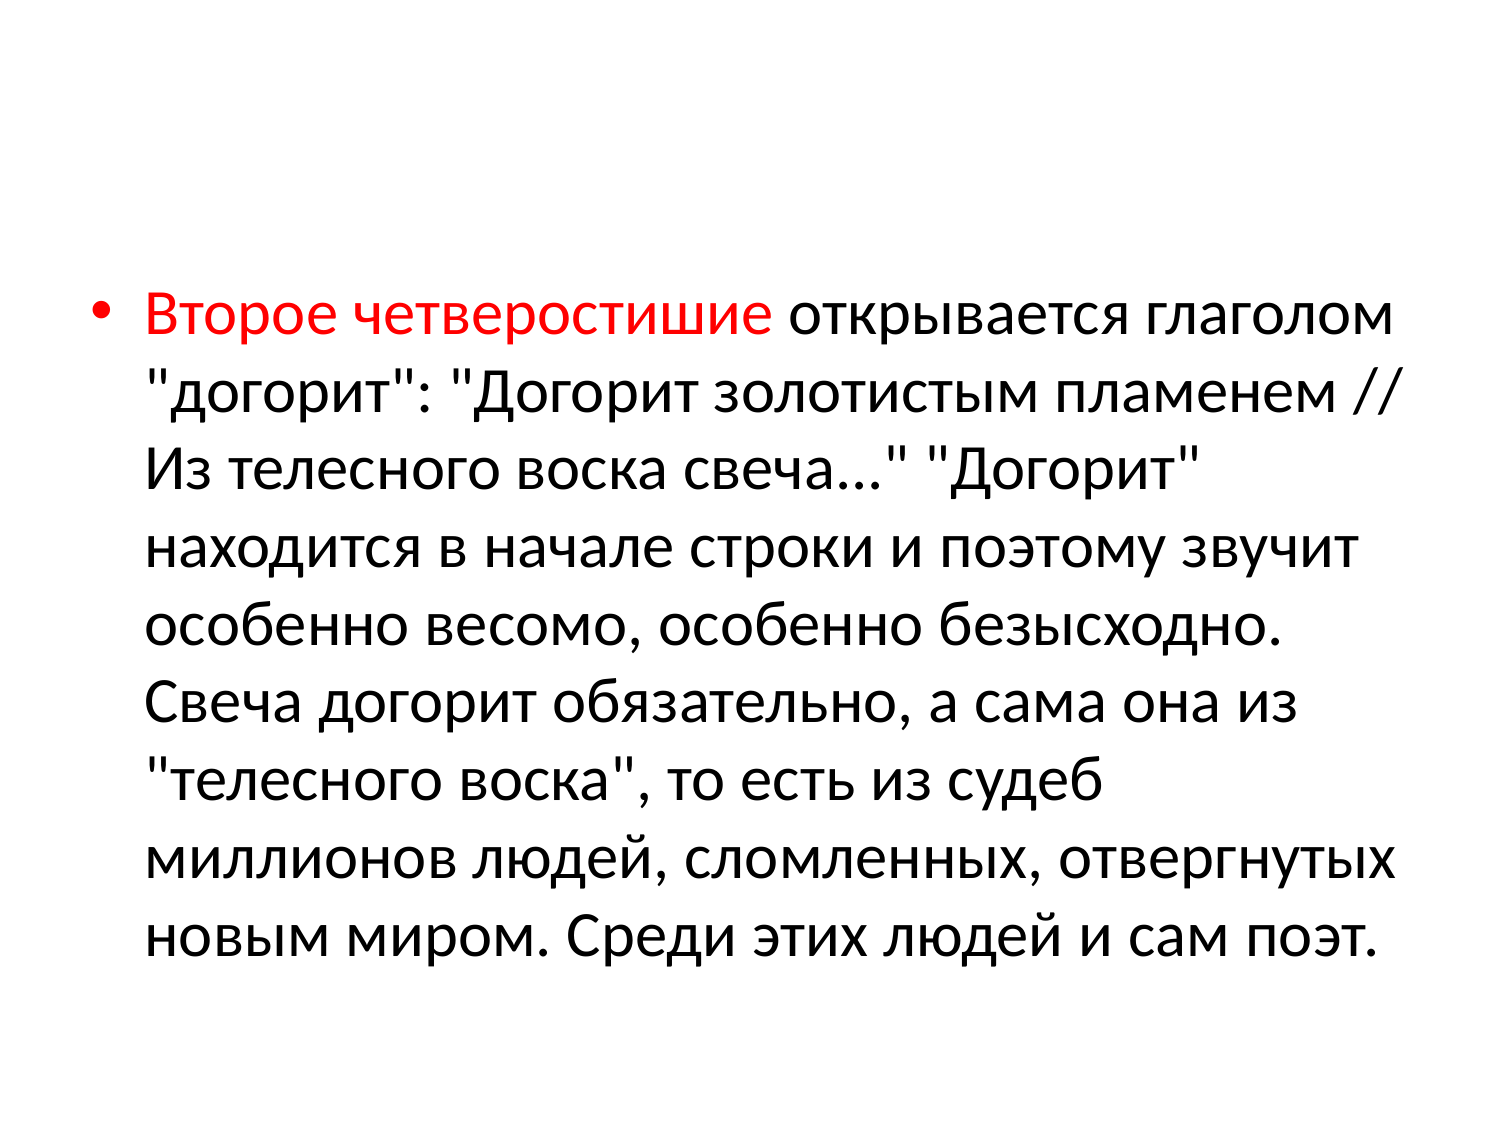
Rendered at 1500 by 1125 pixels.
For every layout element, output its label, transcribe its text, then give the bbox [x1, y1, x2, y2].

list Второе четверостишие открывается глаголом "догорит": "Догорит золотистым пламенем // Из телесного воска свеча..." "Догорит" находится в начале строки и поэтому звучит особенно весомо, особенно безысходно. Свеча догорит обязательно, а сама она из "телесного воска", то есть из судеб миллионов людей, сломленных, отвергнутых новым миром. Среди этих людей и сам поэт. [75, 262, 1425, 1005]
